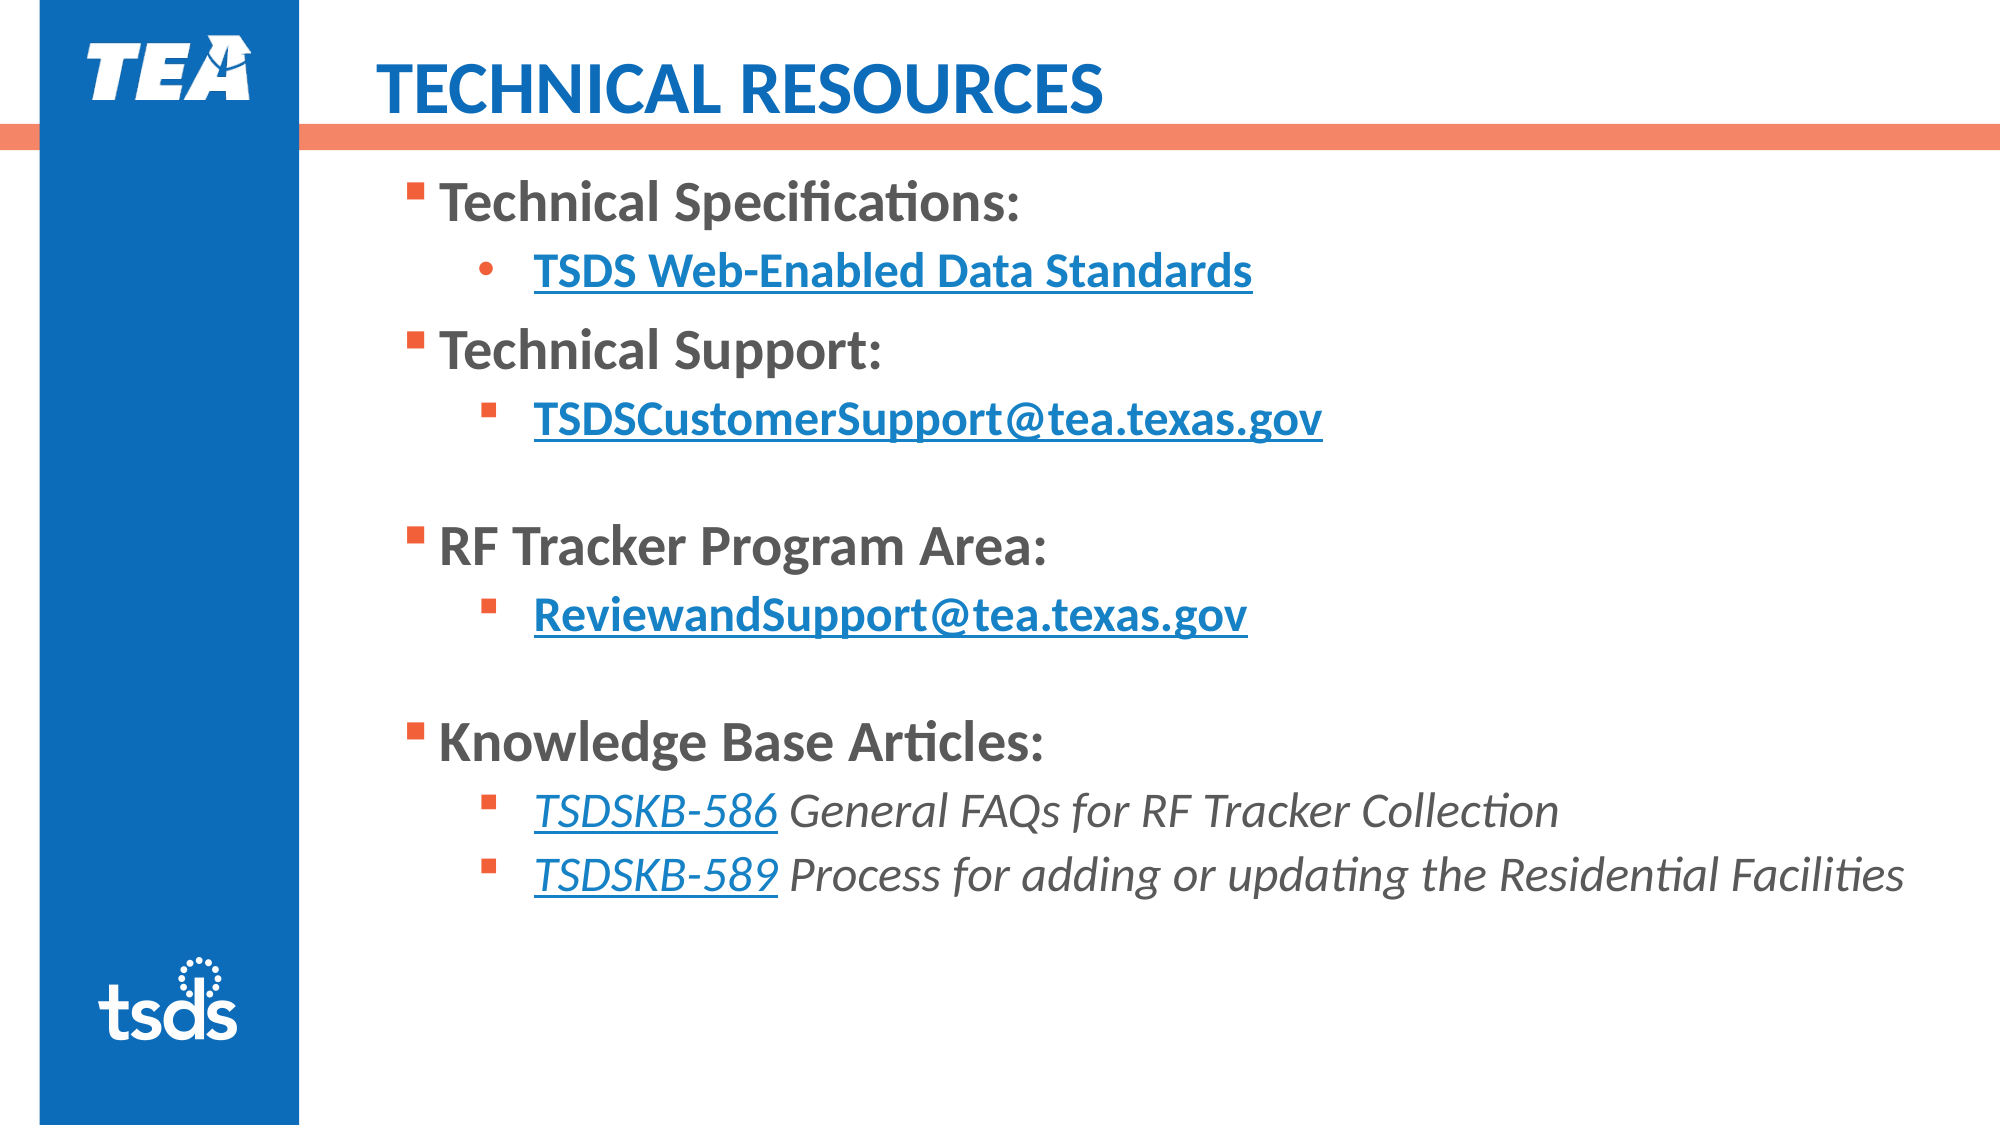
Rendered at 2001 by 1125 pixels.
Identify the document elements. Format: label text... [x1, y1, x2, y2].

picture [98, 957, 241, 1045]
list Technical Specifications: ​ TSDS Web-Enabled Data Standards Technical Support:​ TSDSCustomerSupport@tea.texas.gov ​ RF Tracker Program Area:​ ReviewandSupport@tea.texas.gov​ Knowledge Base Articles:​ TSDSKB-586 General FAQs for RF Tracker Collection​ TSDSKB-589 Process for adding or updating the Residential Facilities​ [387, 163, 1968, 1065]
picture [86, 34, 251, 100]
title TECHNICAL RESOURCES [361, 27, 1941, 151]
